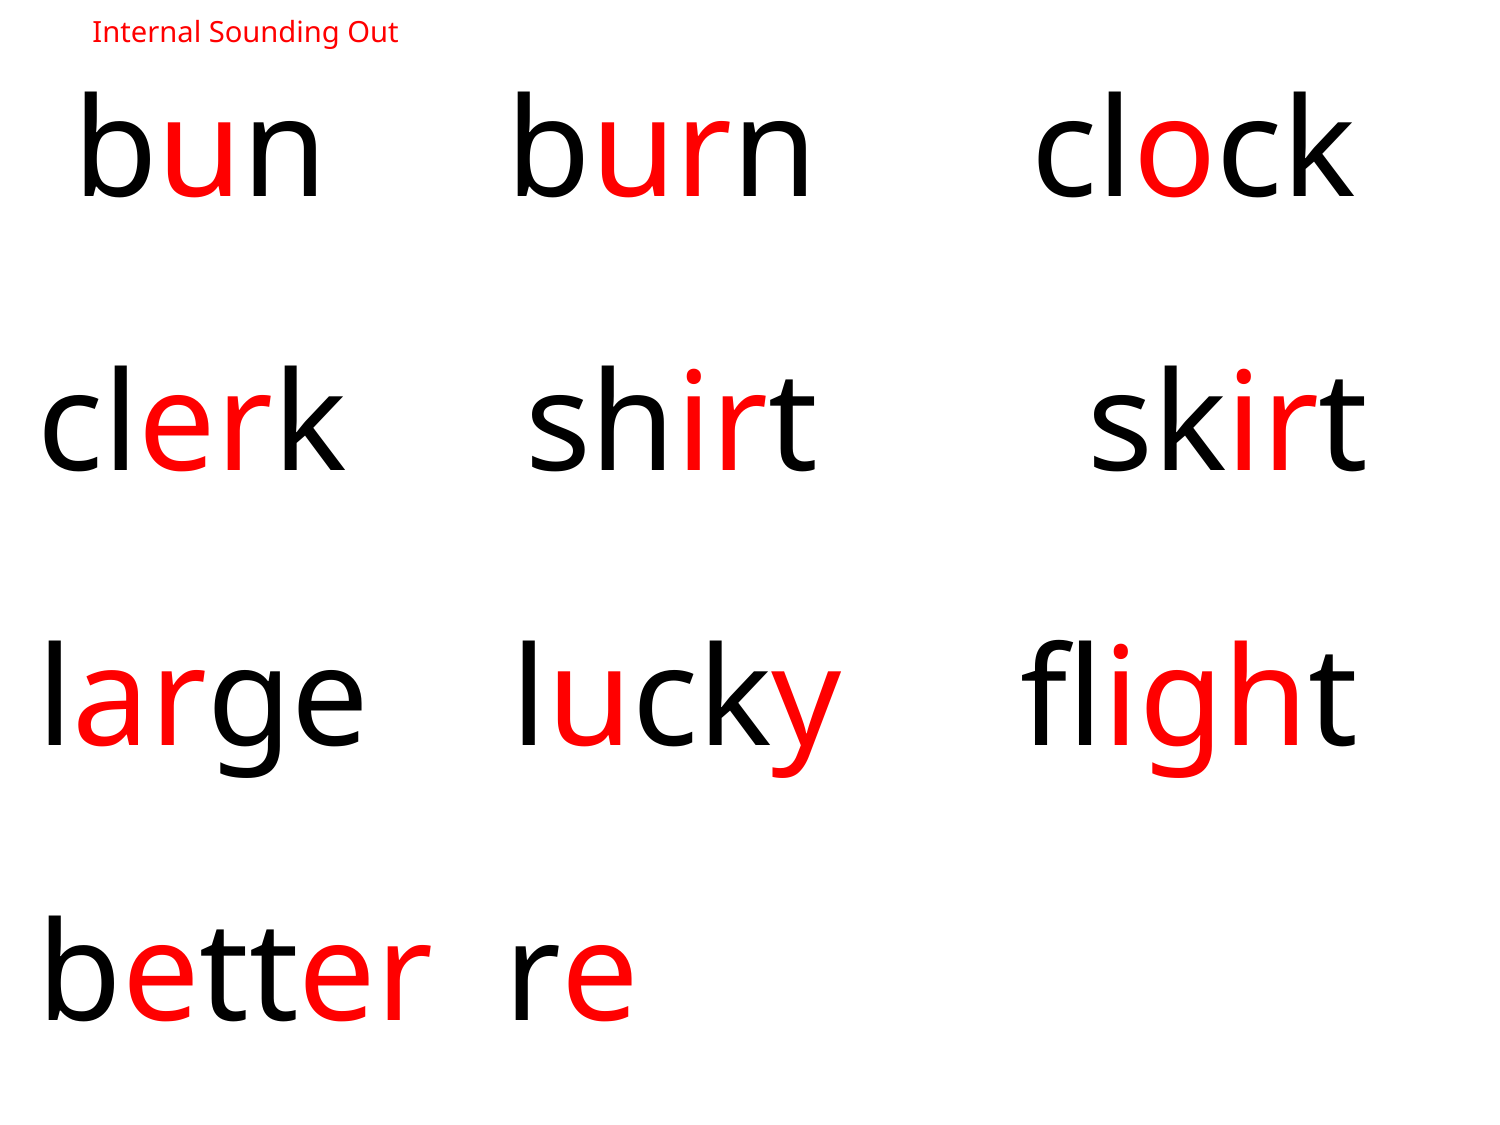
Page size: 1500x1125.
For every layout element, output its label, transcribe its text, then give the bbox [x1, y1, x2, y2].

text_box bun burn clock clerk shirt skirt large lucky flight better re [22, 51, 1500, 1056]
text_box Internal Sounding Out [77, 5, 588, 56]
